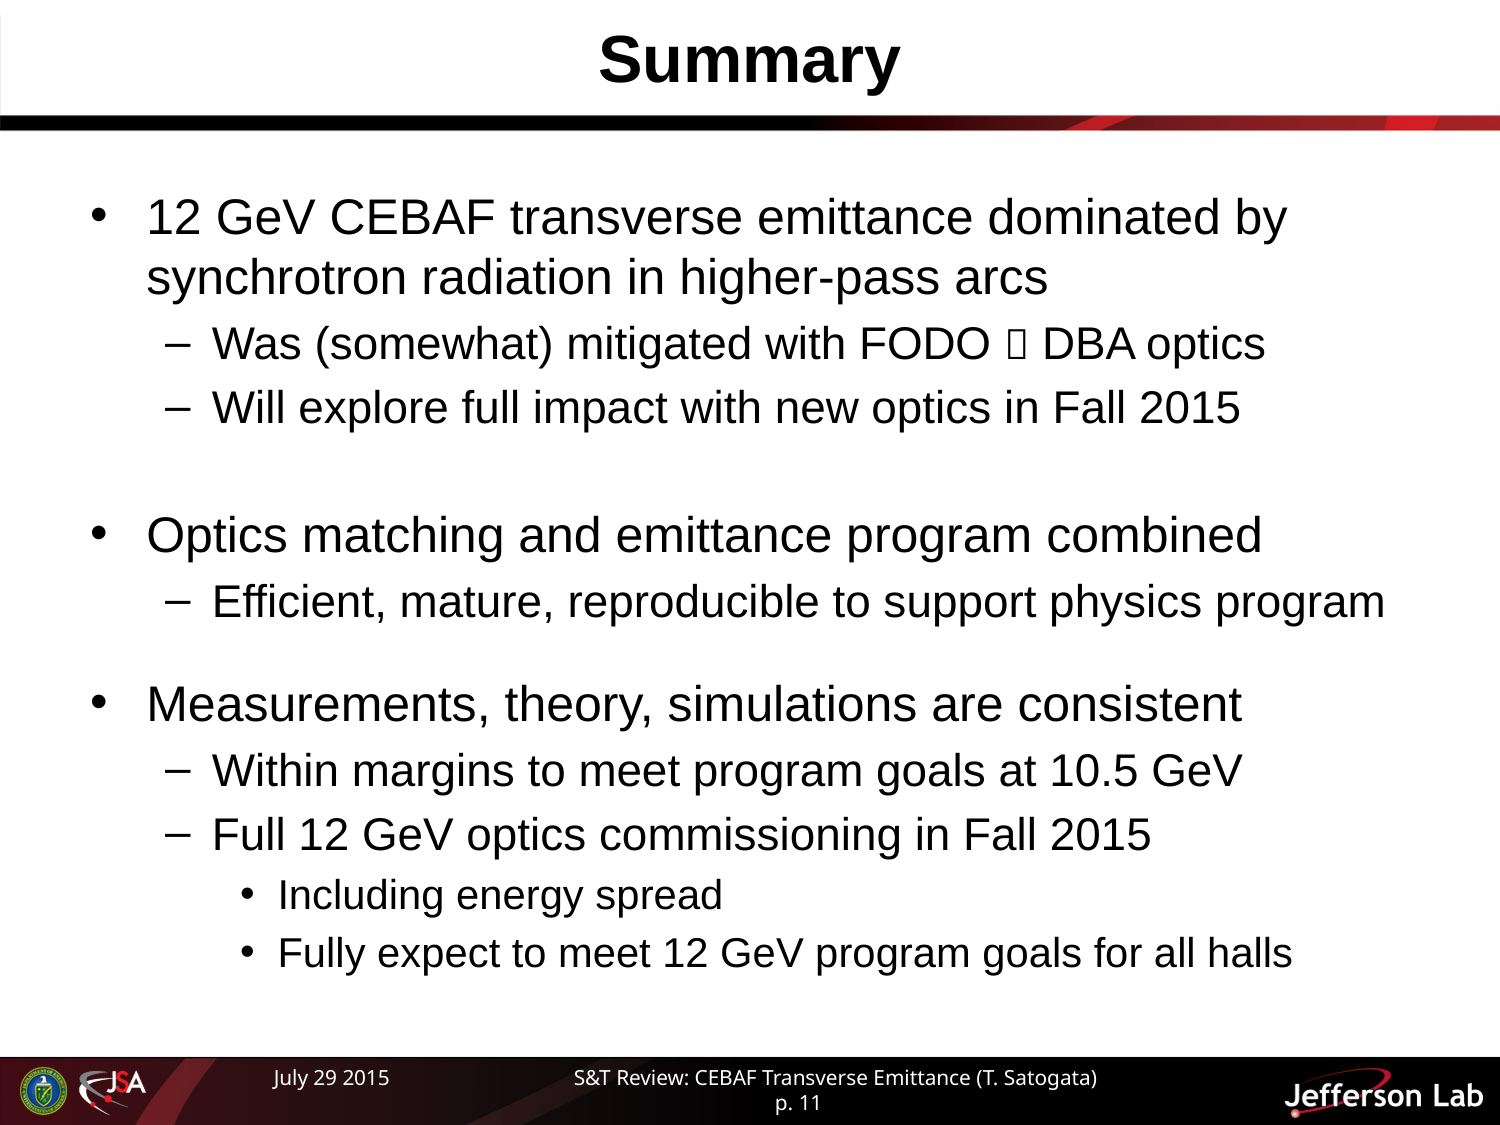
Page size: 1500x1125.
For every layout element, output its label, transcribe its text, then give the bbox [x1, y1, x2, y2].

list 12 GeV CEBAF transverse emittance dominated by synchrotron radiation in higher-pass arcs Was (somewhat) mitigated with FODO  DBA optics Will explore full impact with new optics in Fall 2015 Optics matching and emittance program combined Efficient, mature, reproducible to support physics program Measurements, theory, simulations are consistent Within margins to meet program goals at 10.5 GeV Full 12 GeV optics commissioning in Fall 2015 Including energy spread Fully expect to meet 12 GeV program goals for all halls [75, 177, 1425, 1008]
title Summary [75, 23, 1425, 89]
picture [0, 0, 1500, 1125]
